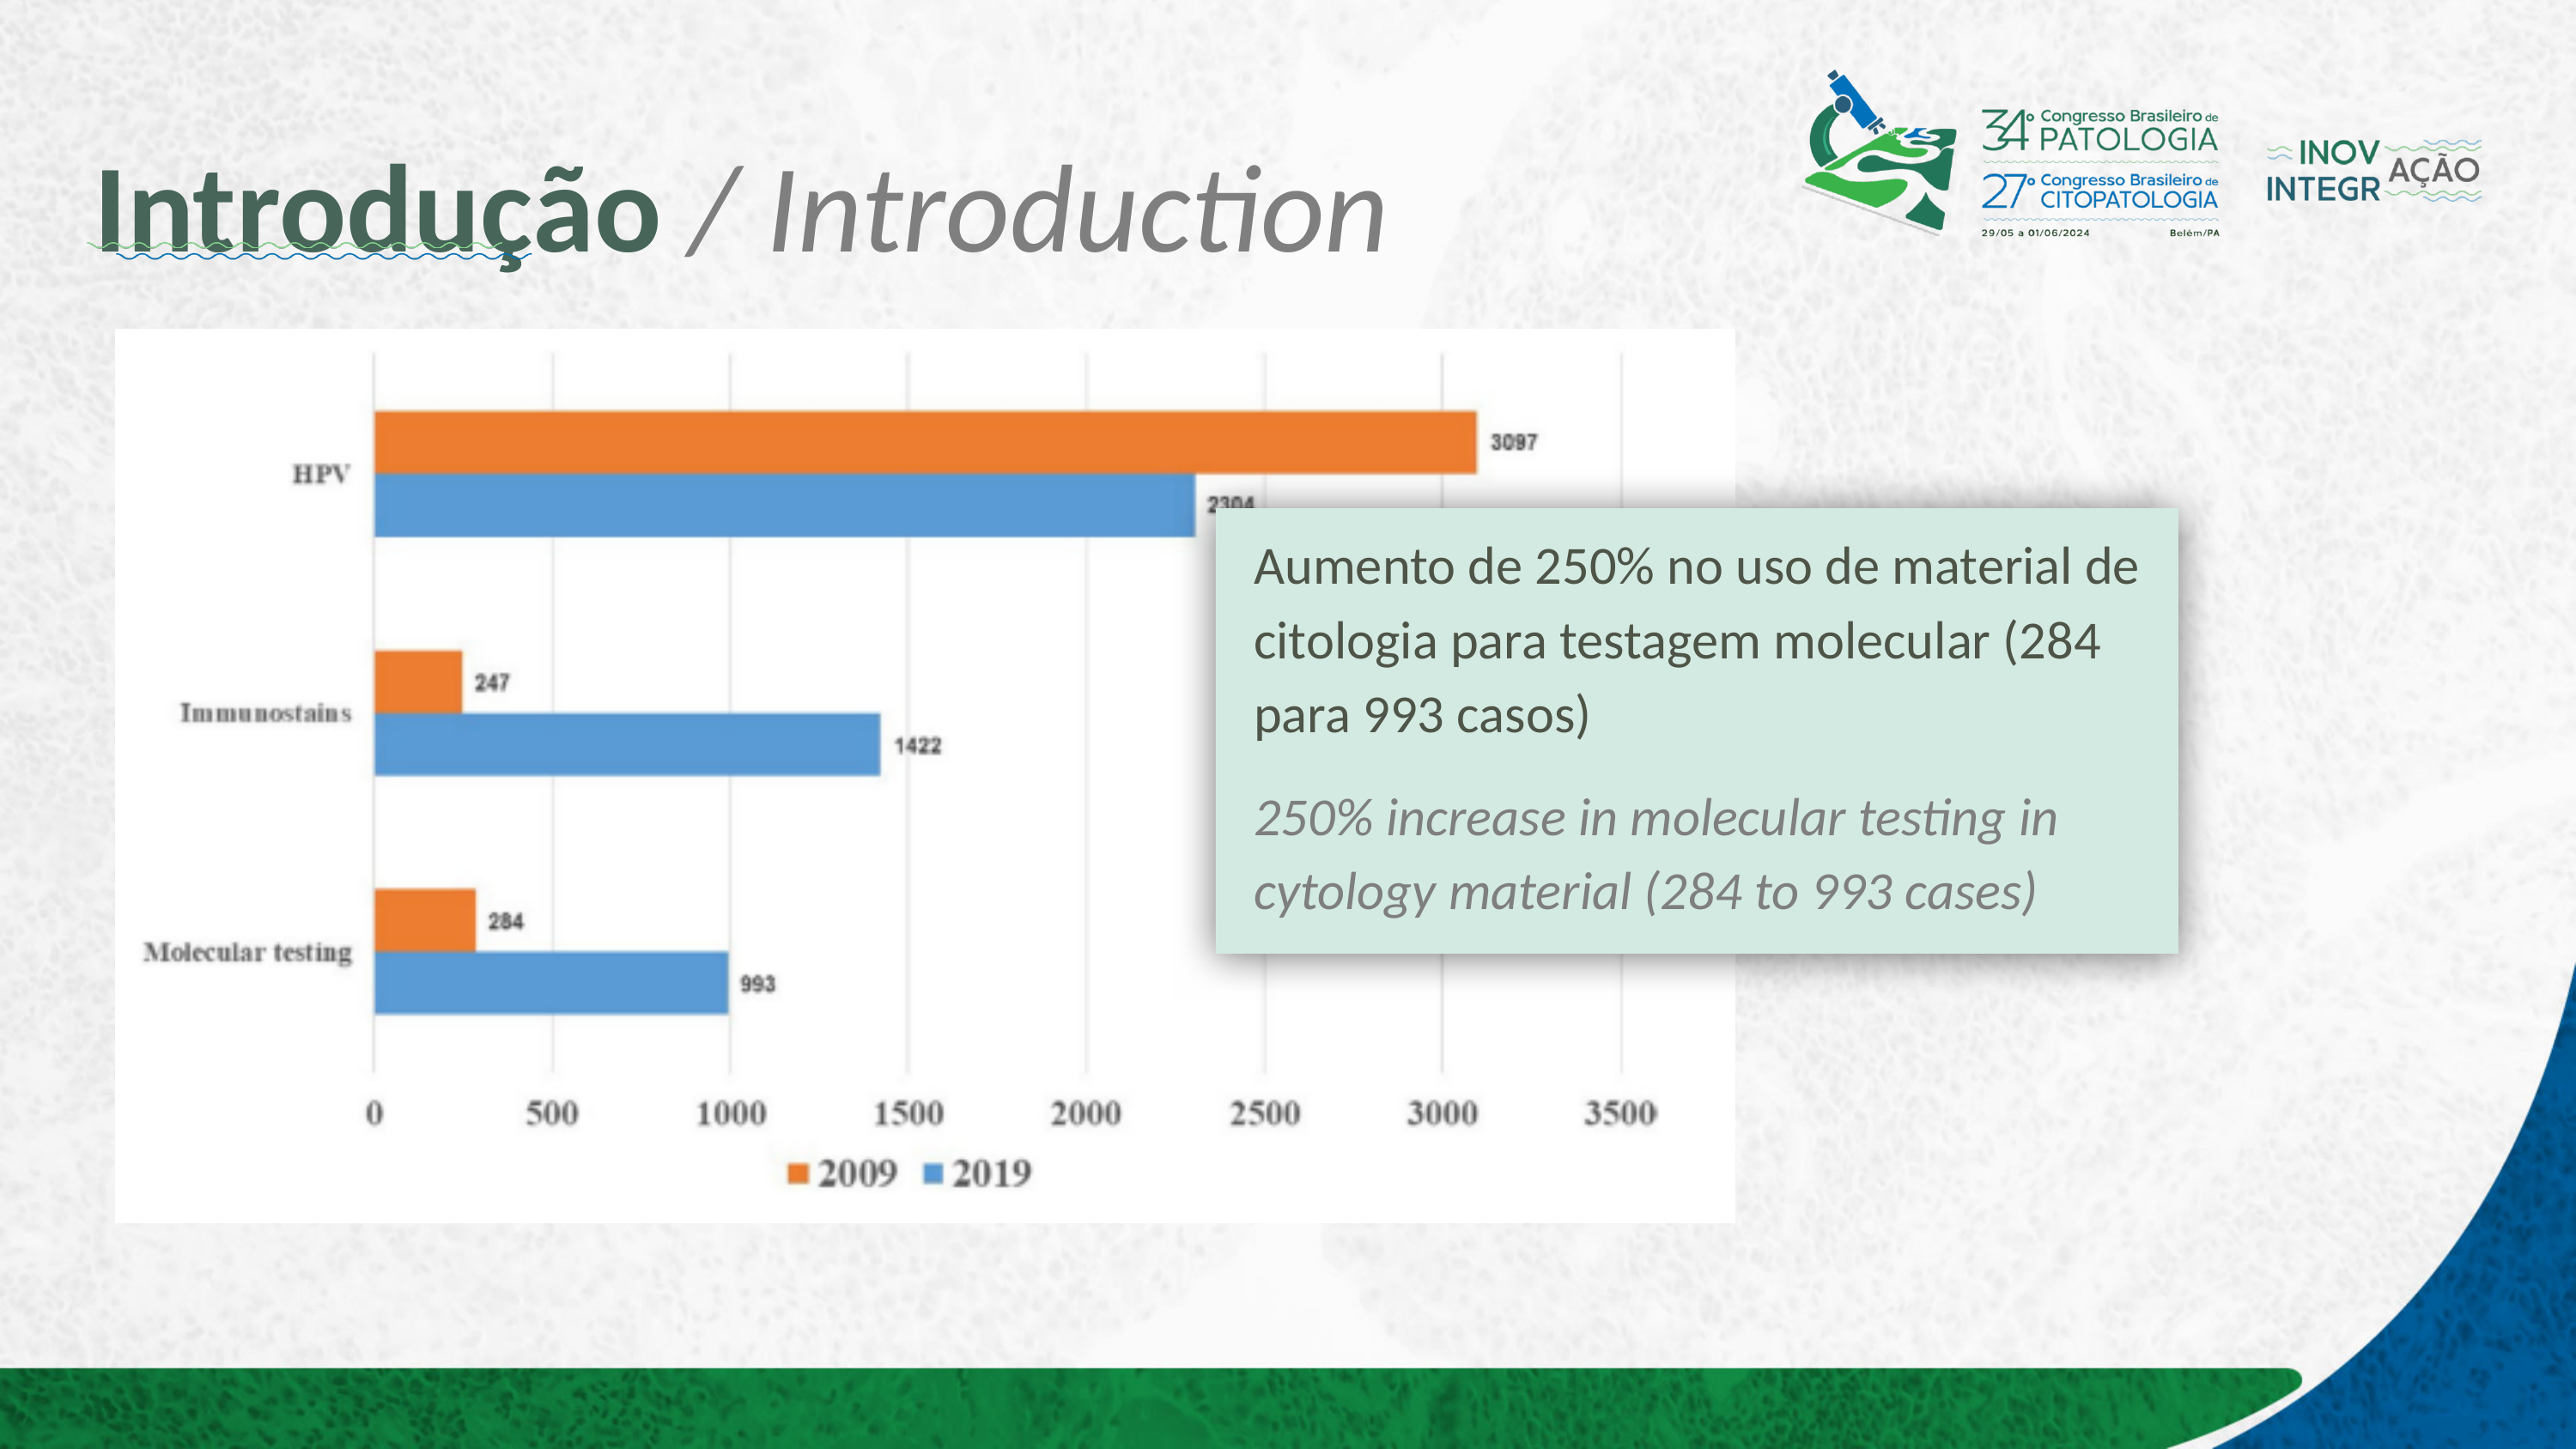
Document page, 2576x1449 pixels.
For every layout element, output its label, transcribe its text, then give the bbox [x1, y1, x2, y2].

title Introdução / Introduction [81, 73, 1725, 246]
text_box Aumento de 250% no uso de material de citologia para testagem molecular (284 para 993 casos) 250% increase in molecular testing in cytology material (284 to 993 cases) [1740, 508, 2178, 954]
picture [0, 0, 2576, 1449]
